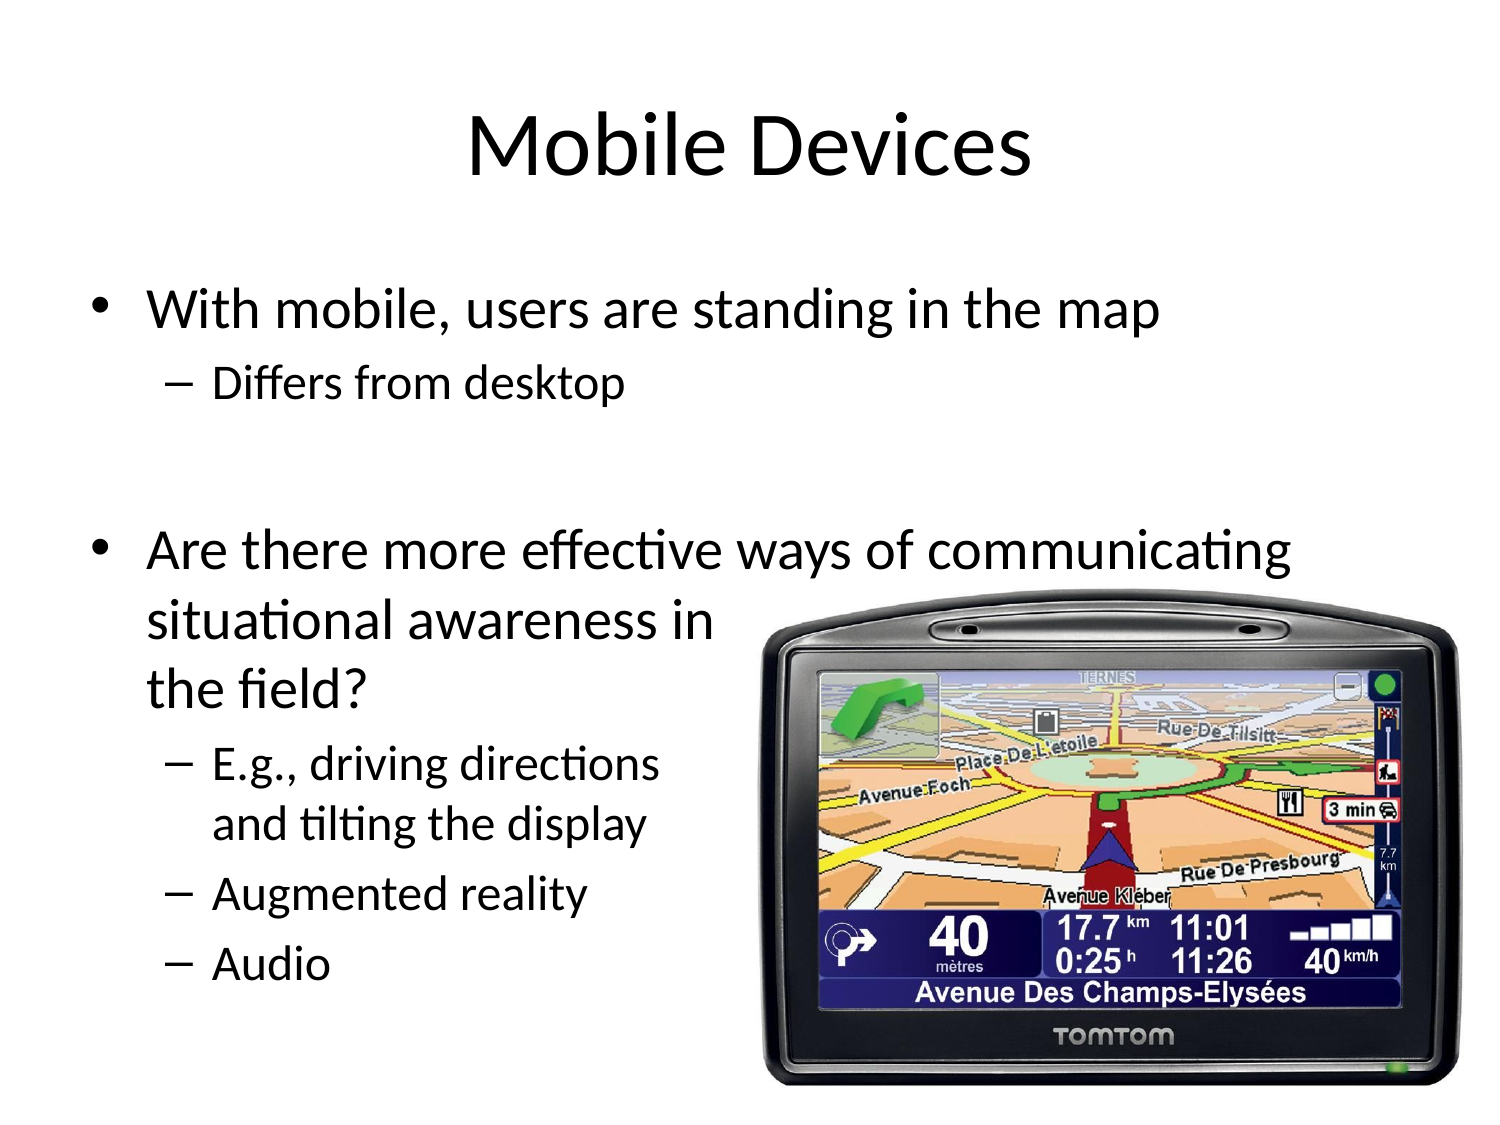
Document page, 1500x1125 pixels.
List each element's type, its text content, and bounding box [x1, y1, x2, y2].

title Mobile Devices [75, 45, 1425, 233]
picture [749, 511, 1471, 1125]
list With mobile, users are standing in the map Differs from desktop Are there more effective ways of communicating situational awareness in the field? E.g., driving directions and tilting the display Augmented reality Audio [75, 262, 1425, 1005]
